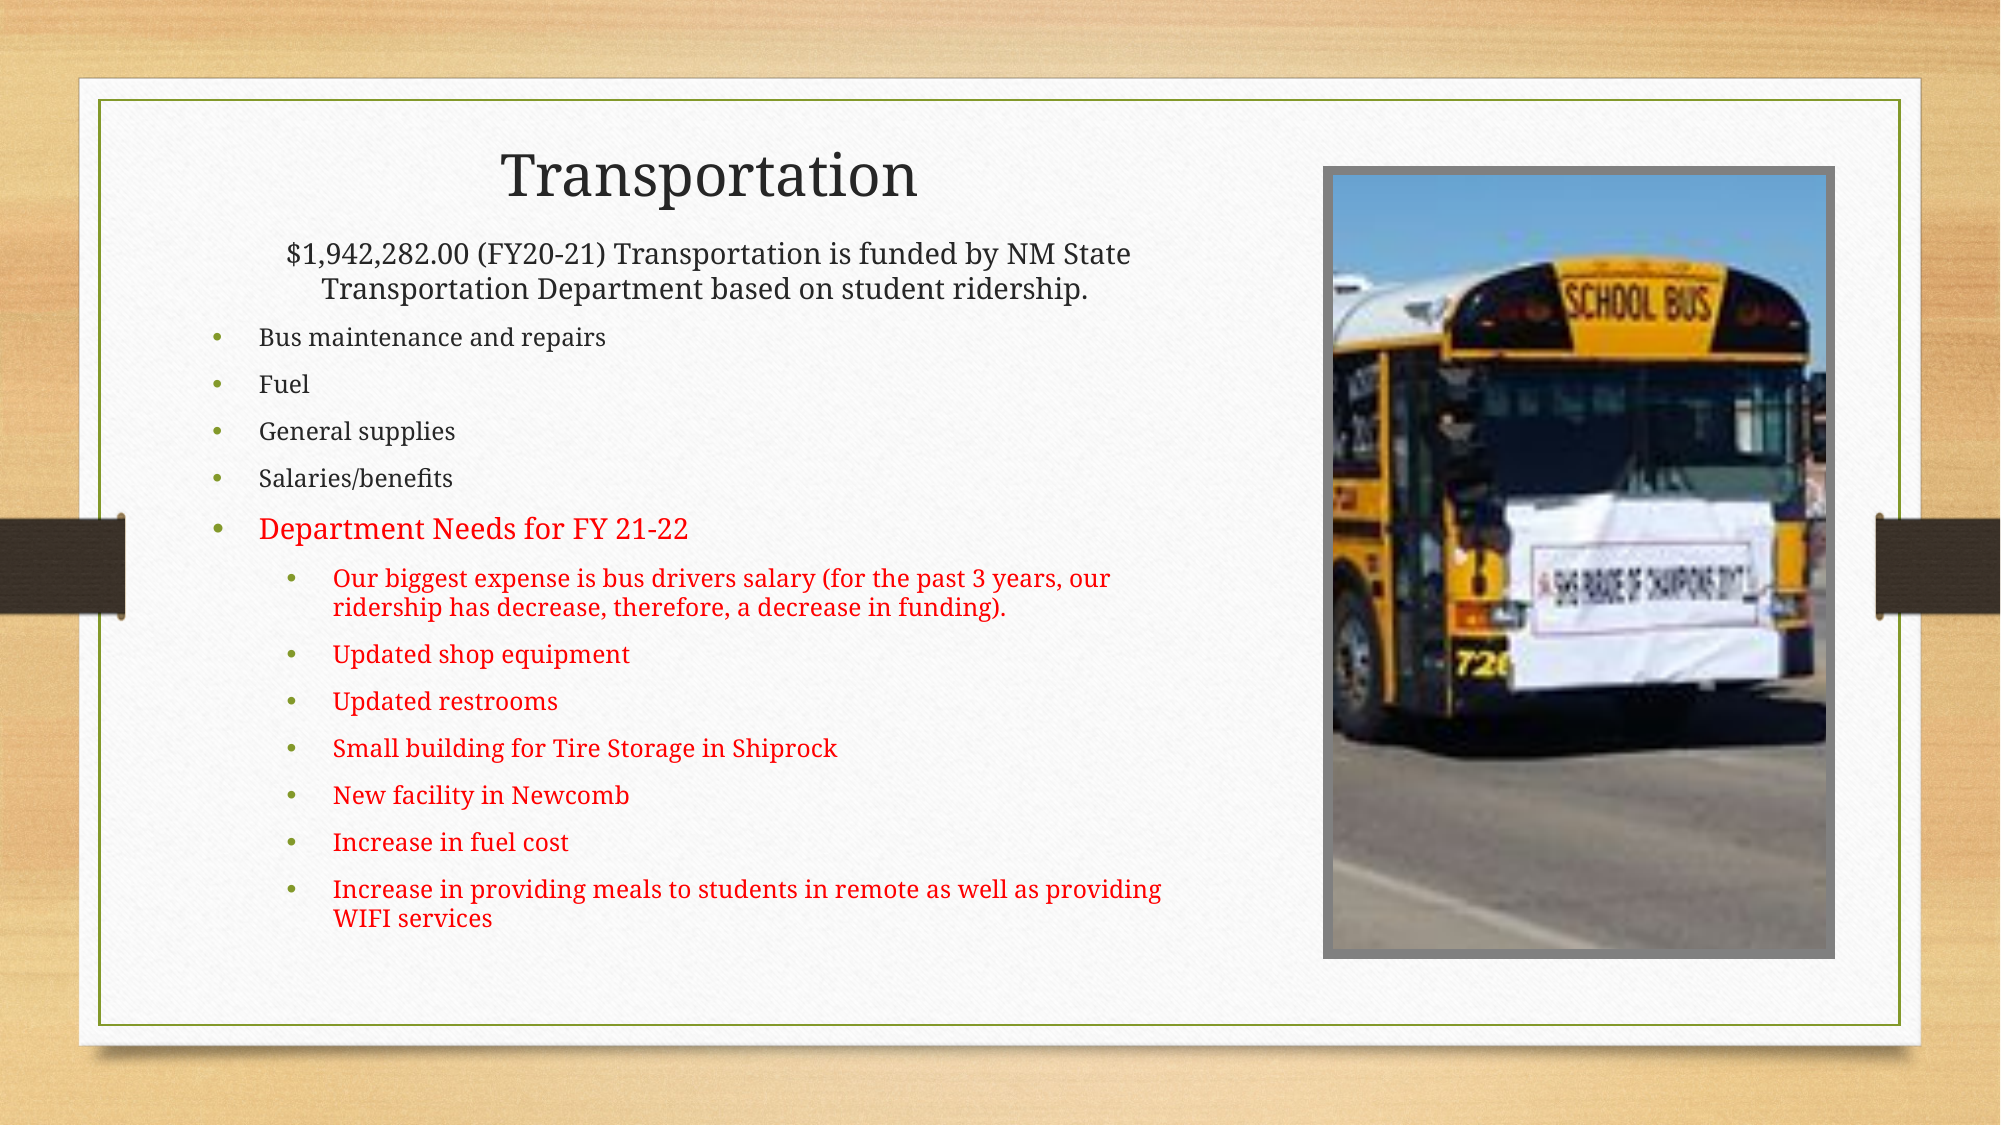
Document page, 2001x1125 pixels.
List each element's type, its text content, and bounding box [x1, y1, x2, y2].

picture [0, 0, 2001, 1125]
title Transportation [197, 126, 1222, 216]
list $1,942,282.00 (FY20-21) Transportation is funded by NM State Transportation Department based on student ridership. Bus maintenance and repairs Fuel General supplies Salaries/benefits Department Needs for FY 21-22 Our biggest expense is bus drivers salary (for the past 3 years, our ridership has decrease, therefore, a decrease in funding). Updated shop equipment Updated restrooms Small building for Tire Storage in Shiprock New facility in Newcomb Increase in fuel cost Increase in providing meals to students in remote as well as providing WIFI services [197, 227, 1222, 943]
